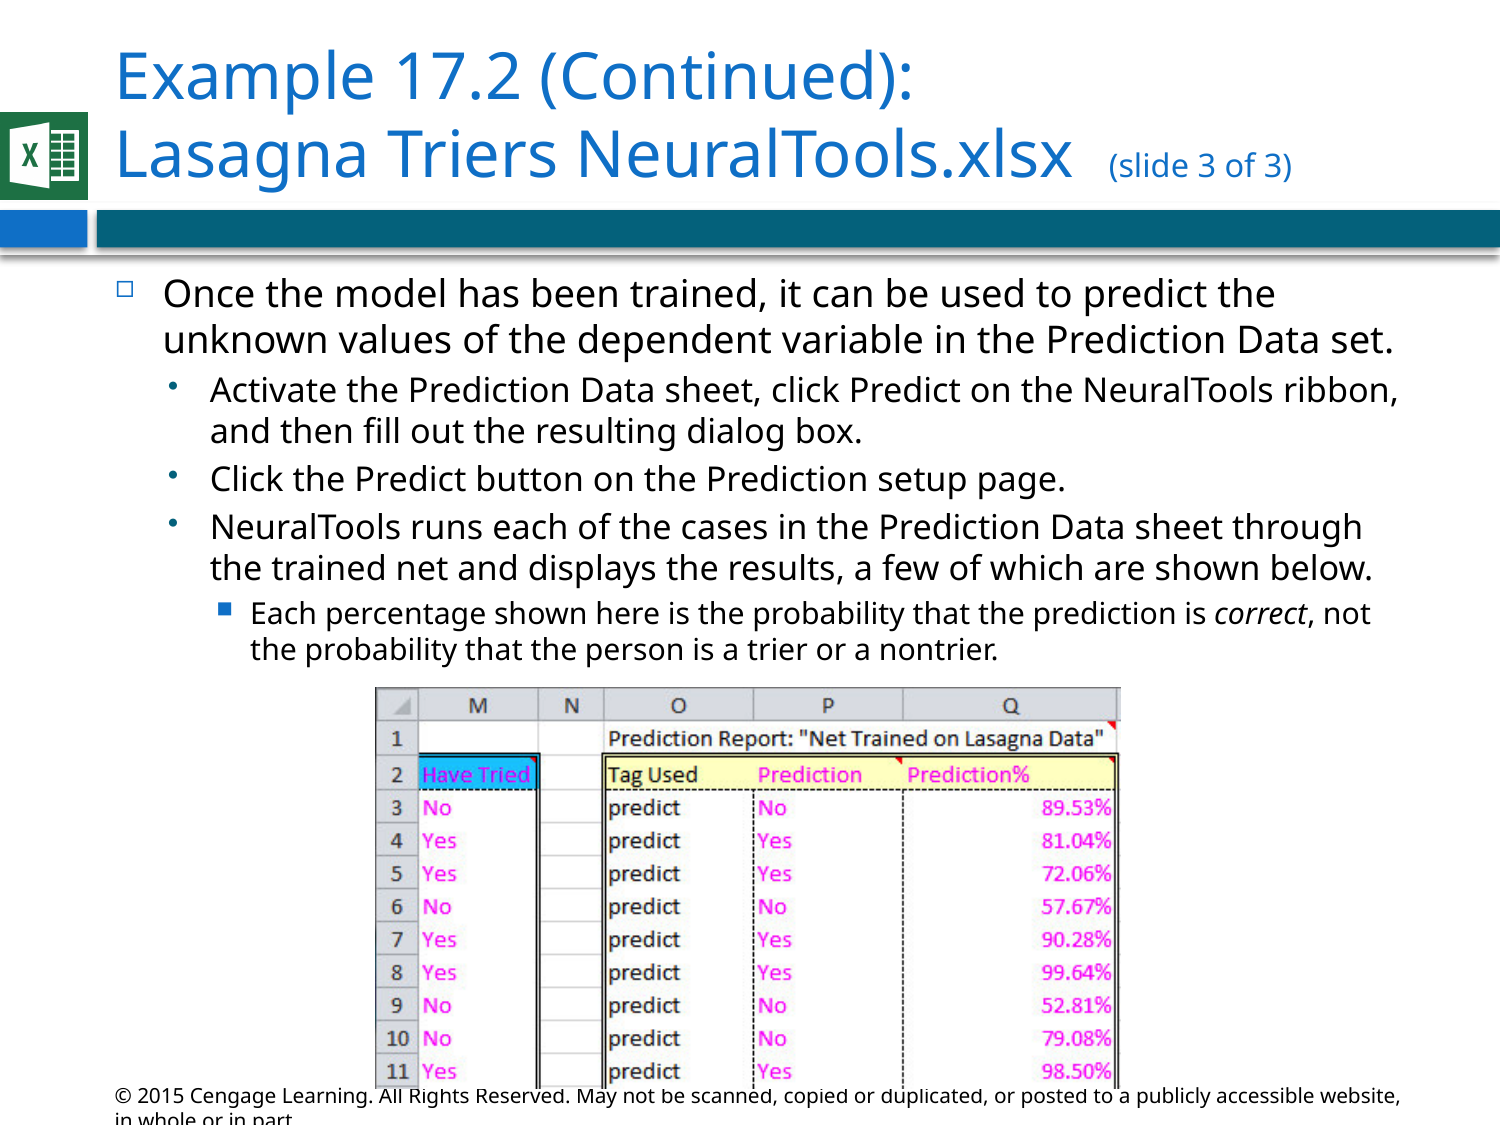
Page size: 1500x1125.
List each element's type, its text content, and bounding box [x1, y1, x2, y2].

picture [0, 112, 88, 200]
title Example 17.2 (Continued): Lasagna Triers NeuralTools.xlsx (slide 3 of 3) [99, 24, 1438, 200]
list Once the model has been trained, it can be used to predict the unknown values of the dependent variable in the Prediction Data set. Activate the Prediction Data sheet, click Predict on the NeuralTools ribbon, and then fill out the resulting dialog box. Click the Predict button on the Prediction setup page. NeuralTools runs each of the cases in the Prediction Data sheet through the trained net and displays the results, a few of which are shown below. Each percentage shown here is the probability that the prediction is correct, not the probability that the person is a trier or a nontrier. [100, 262, 1438, 713]
picture [374, 687, 1122, 1089]
